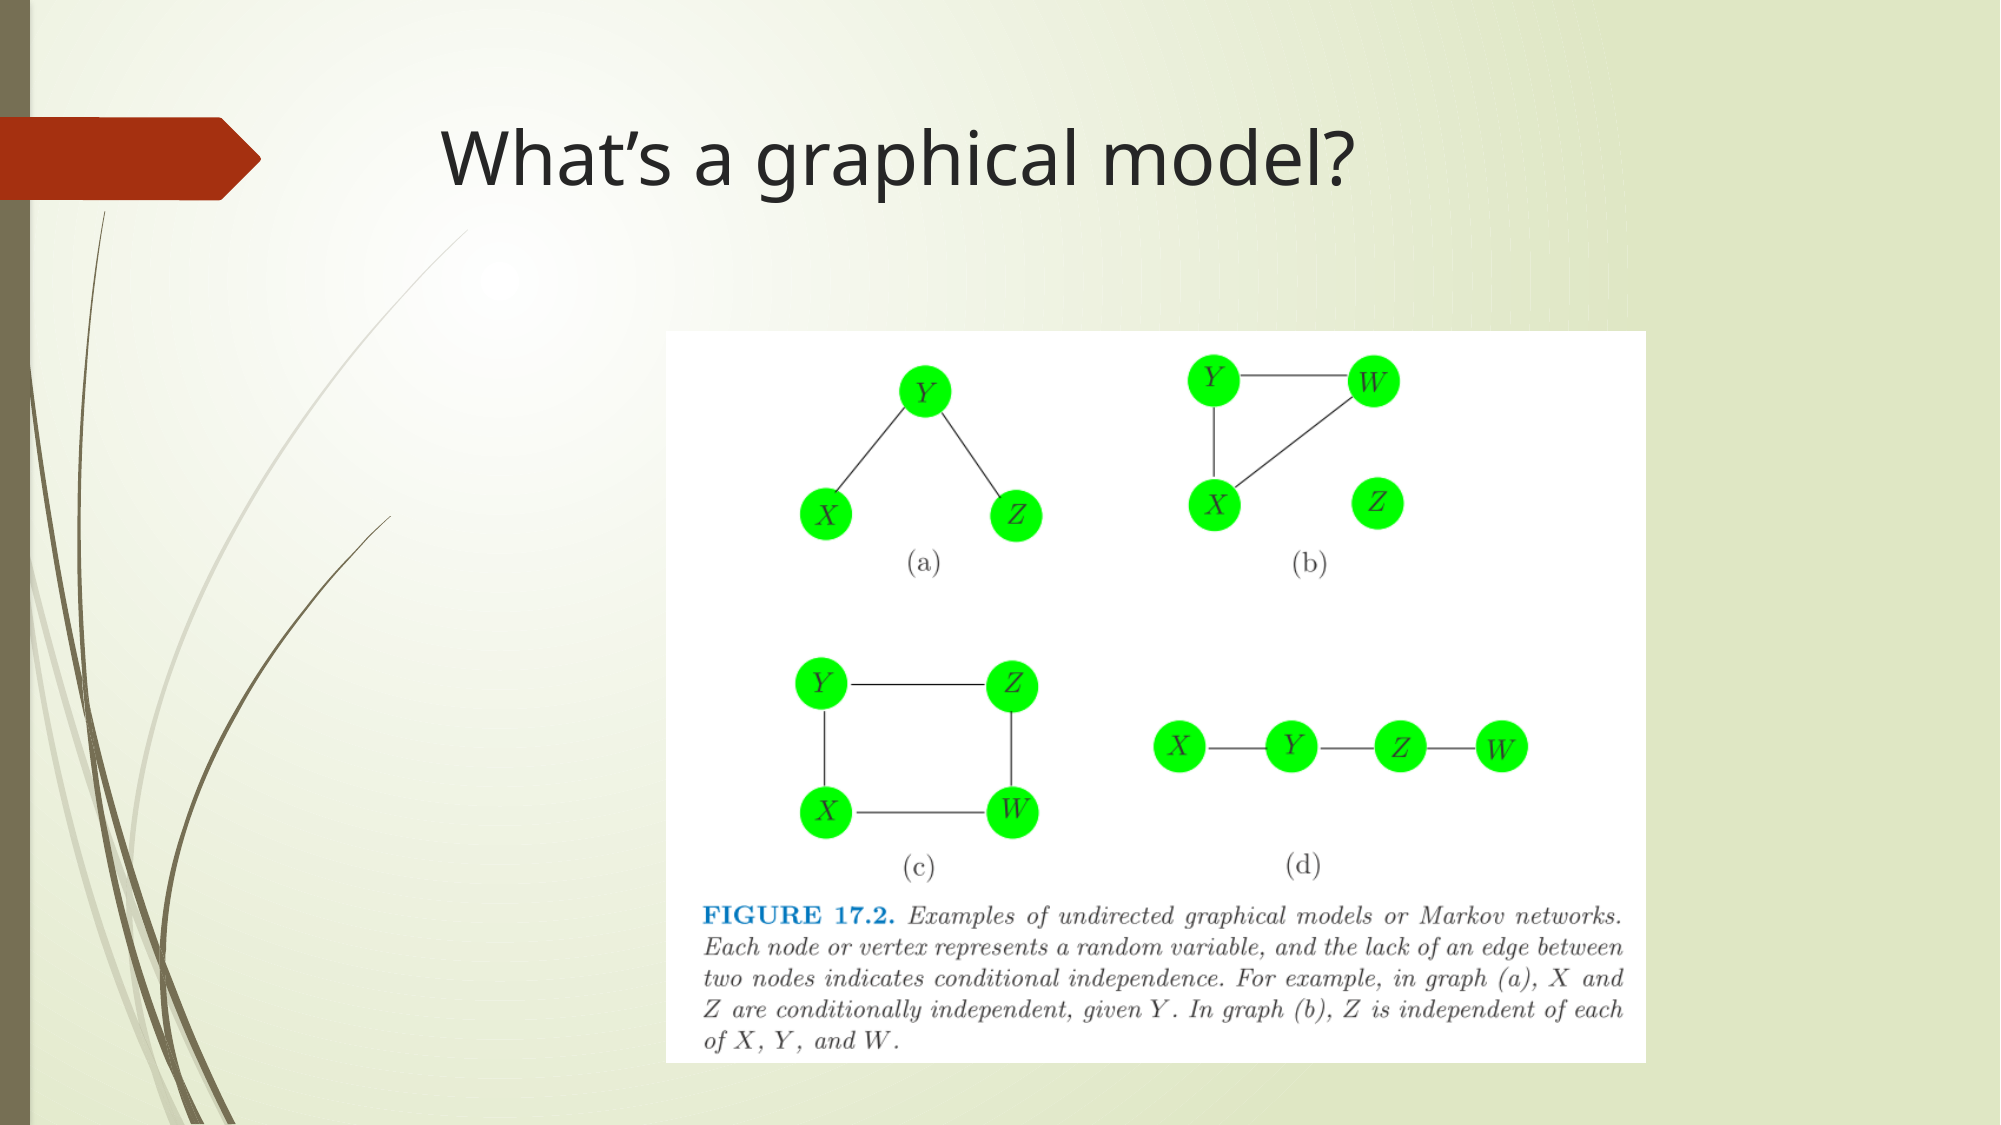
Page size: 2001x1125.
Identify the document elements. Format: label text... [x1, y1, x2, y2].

title What’s a graphical model? [425, 102, 1888, 313]
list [666, 330, 1646, 1063]
